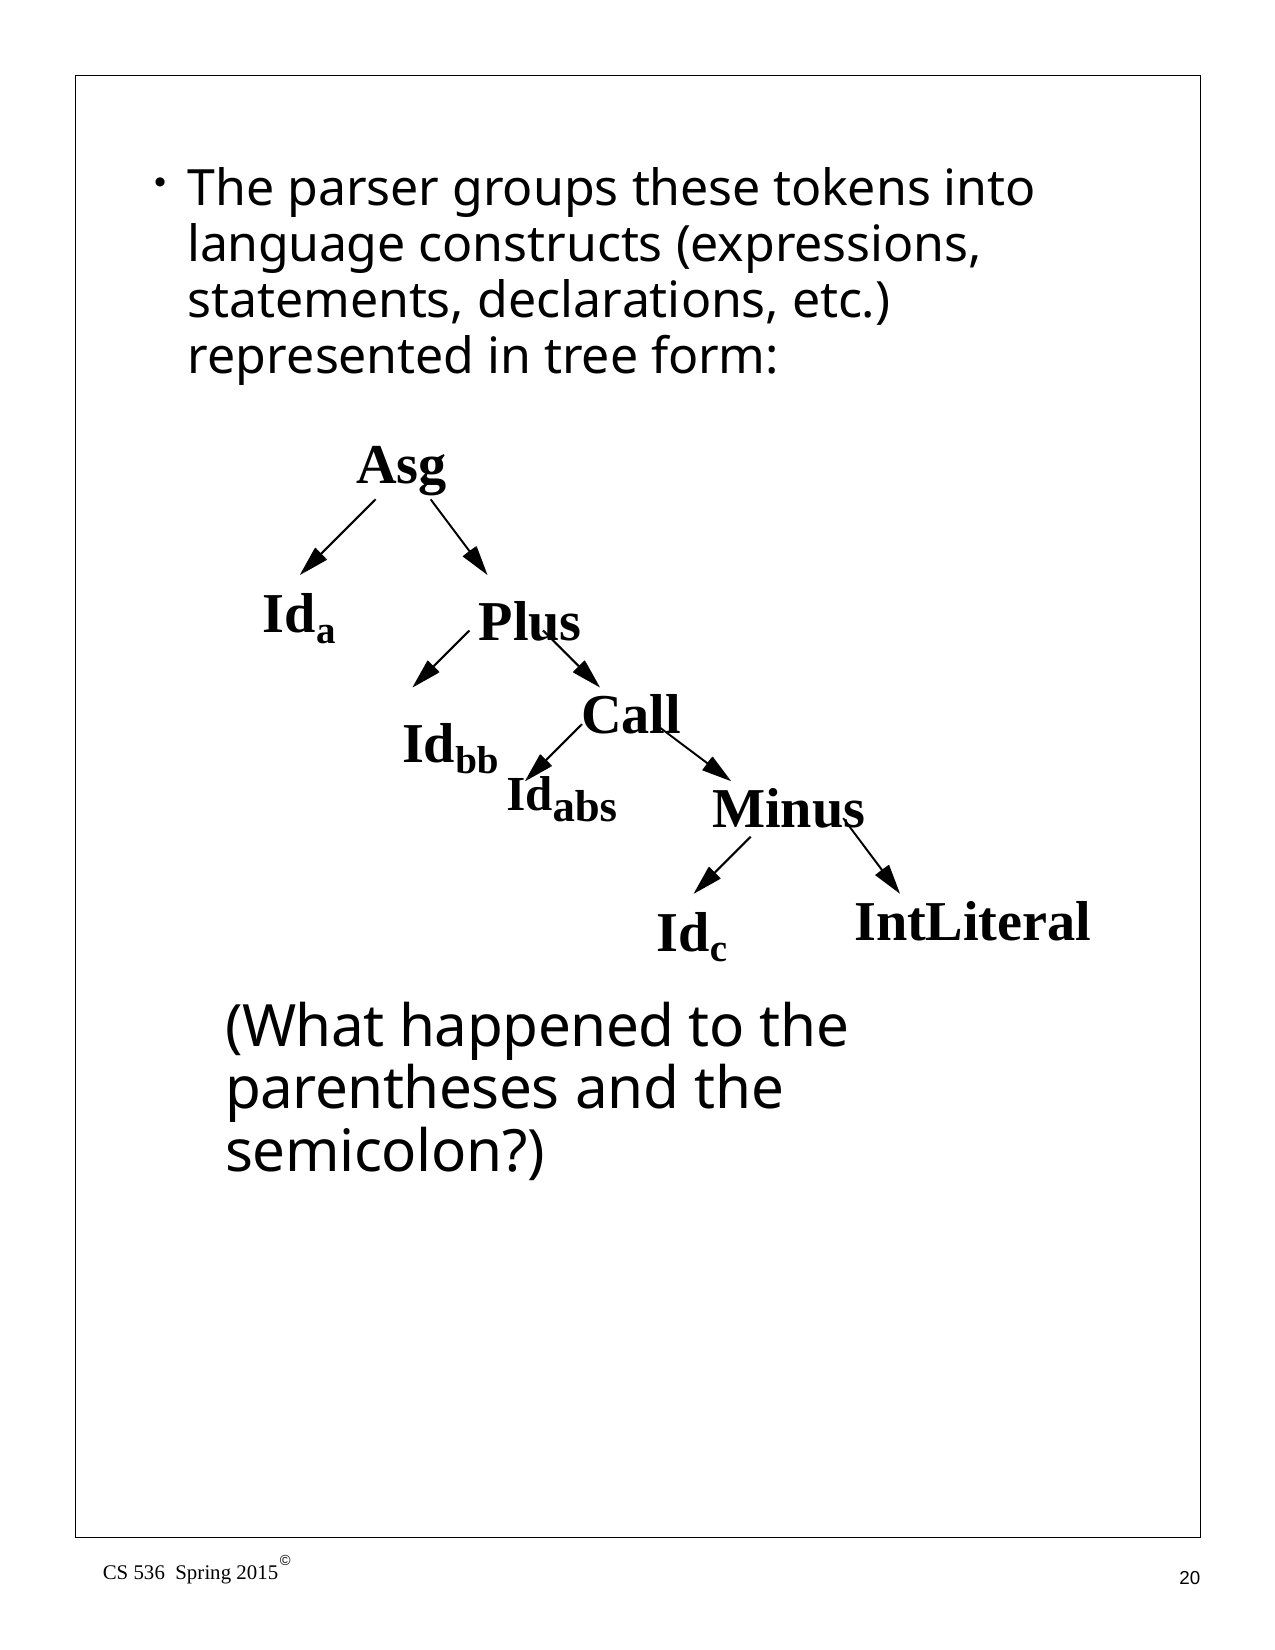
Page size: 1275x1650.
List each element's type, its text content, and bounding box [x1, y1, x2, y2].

text_box (What happened to the parentheses and the semicolon?) [222, 995, 869, 1183]
text_box [696, 868, 720, 891]
text_box Idabs [504, 771, 627, 839]
text_box [655, 724, 708, 764]
text_box Plus Idbb [399, 549, 585, 782]
text_box Idc [654, 883, 732, 970]
text_box [432, 630, 470, 667]
text_box © [277, 1551, 294, 1569]
text_box [430, 499, 471, 552]
text_box The parser groups these tokens into language constructs (expressions, statements, declarations, etc.) represented in tree form: Asg [147, 158, 1072, 495]
text_box [302, 549, 326, 573]
text_box [876, 866, 898, 891]
text_box Call [579, 677, 683, 746]
text_box [842, 818, 883, 871]
text_box [574, 661, 598, 685]
text_box [527, 755, 551, 779]
footer CS 536 Spring 2015 [100, 1558, 280, 1650]
text_box [464, 547, 486, 572]
text_box [415, 661, 438, 685]
text_box Ida [260, 565, 341, 651]
text_box [320, 499, 376, 555]
text_box [714, 836, 751, 874]
text_box IntLiteral [852, 883, 1094, 952]
text_box [545, 724, 582, 761]
text_box Minus [710, 771, 868, 839]
text_box [703, 757, 729, 779]
text_box [543, 630, 580, 667]
slide_number 20 [1175, 1565, 1204, 1650]
